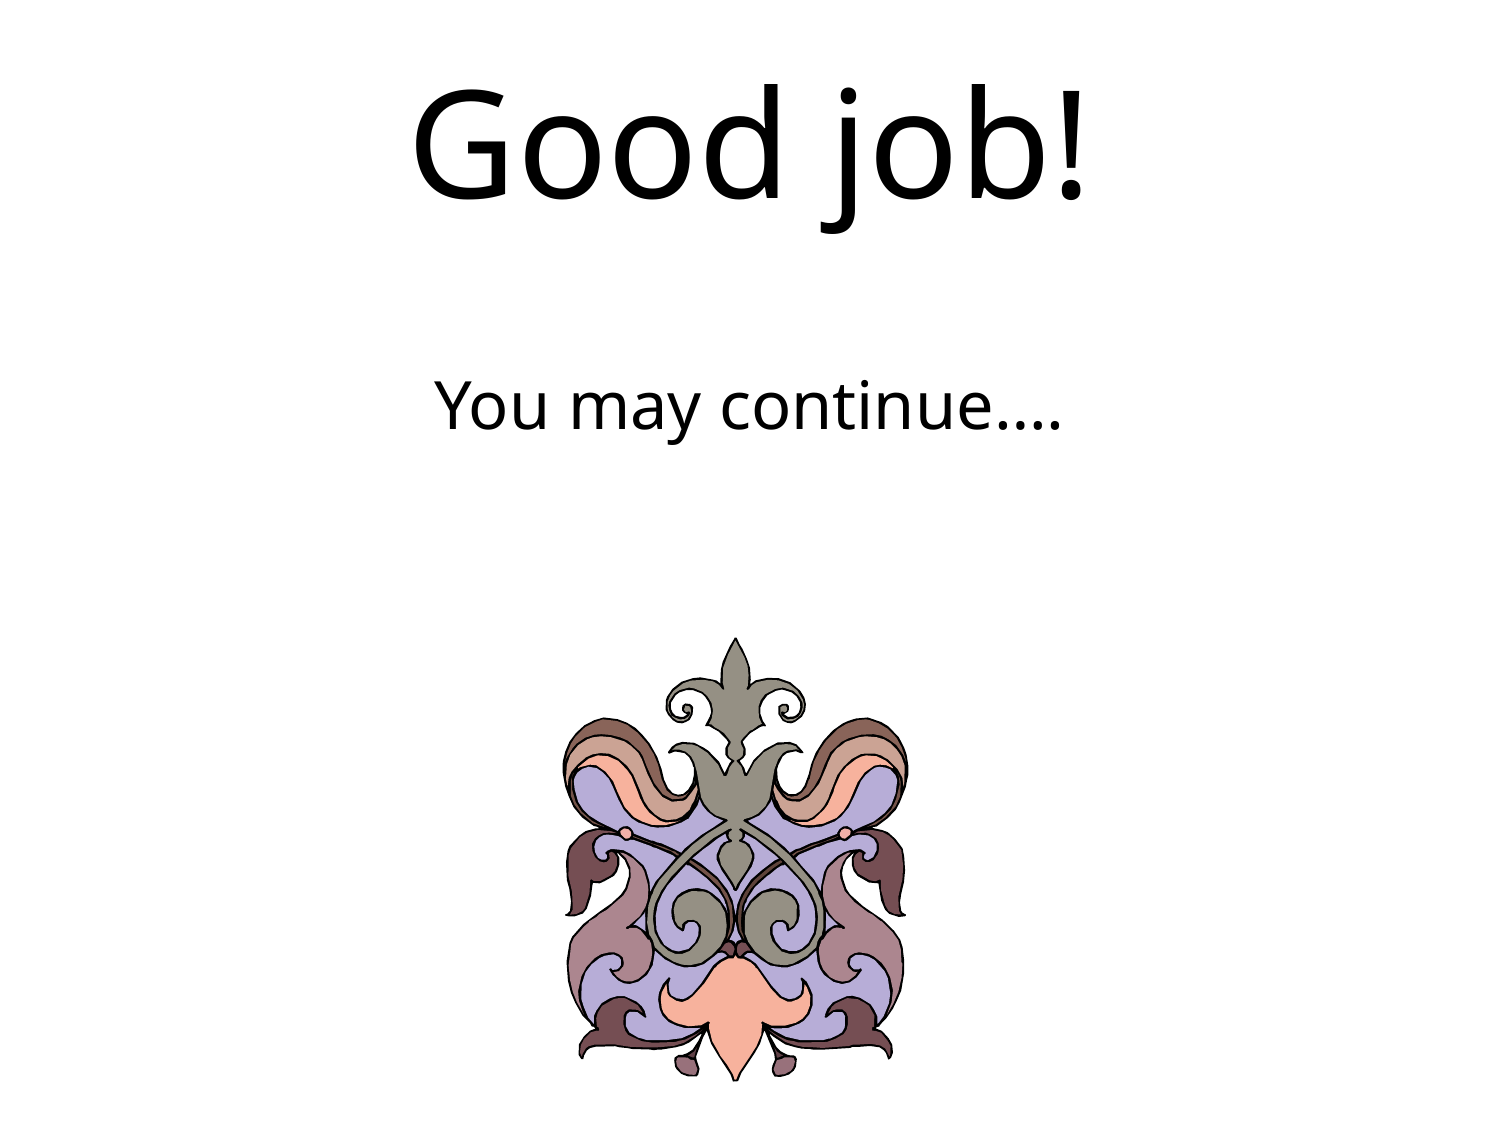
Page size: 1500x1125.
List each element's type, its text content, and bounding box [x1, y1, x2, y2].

list You may continue…. [75, 262, 1425, 1005]
title Good job! [75, 45, 1425, 233]
picture [562, 637, 909, 1082]
